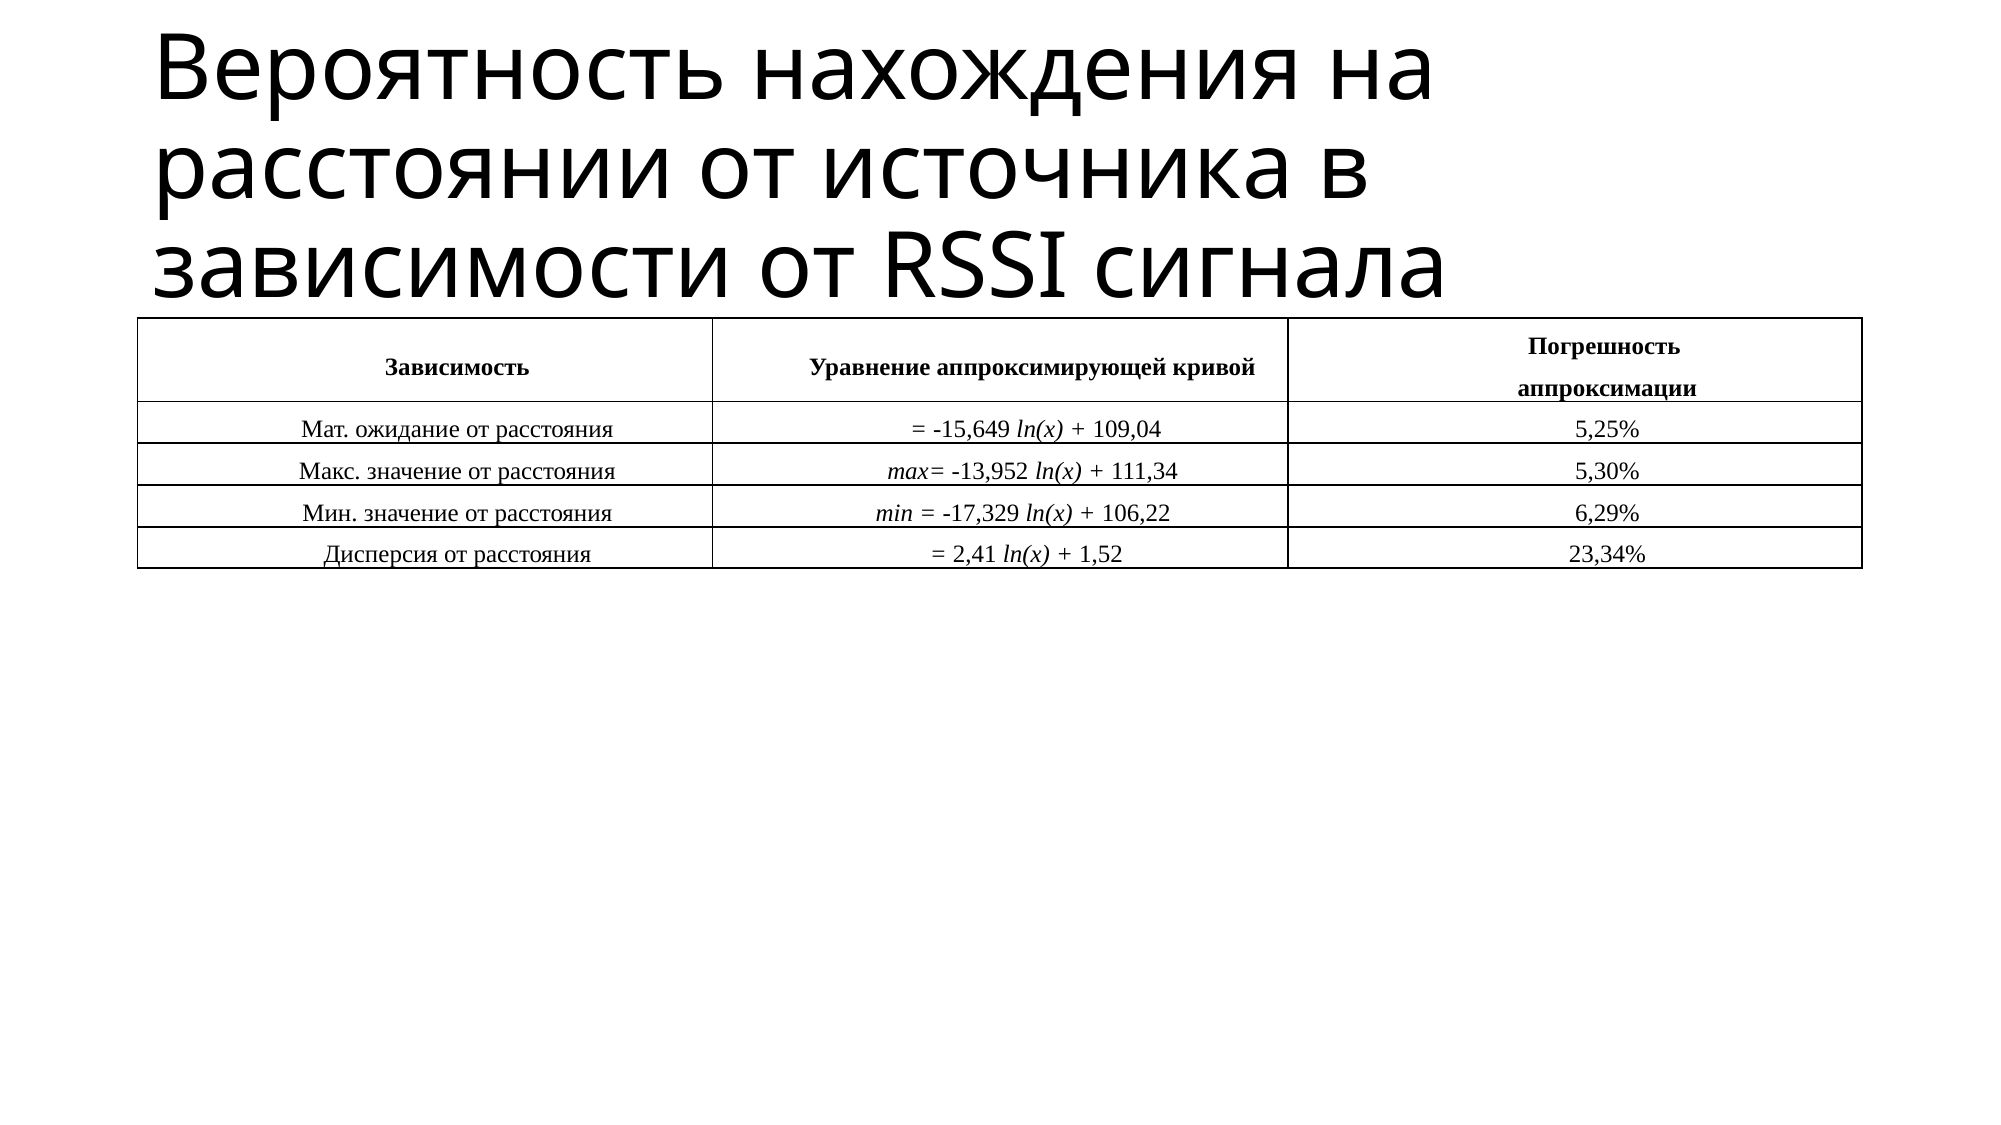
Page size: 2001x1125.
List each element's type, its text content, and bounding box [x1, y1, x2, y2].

title Вероятность нахождения на расстоянии от источника в зависимости от RSSI сигнала [137, 59, 1863, 278]
